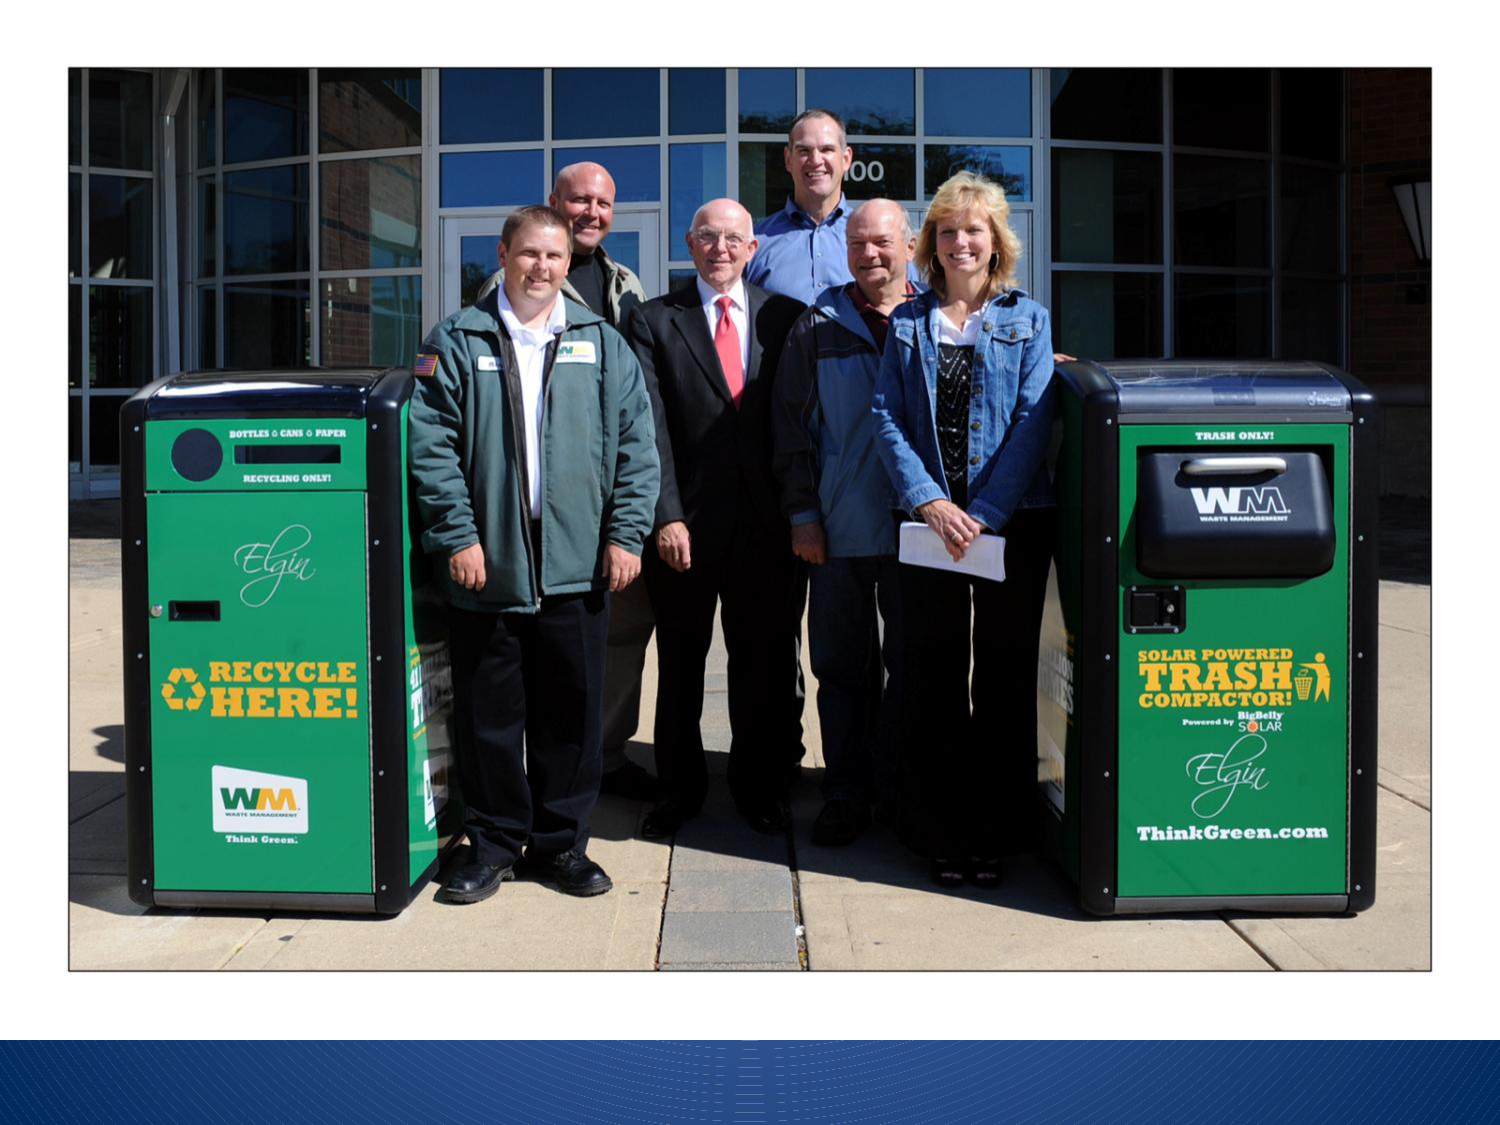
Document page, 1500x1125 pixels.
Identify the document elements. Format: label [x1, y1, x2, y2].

list [0, 0, 1500, 1040]
